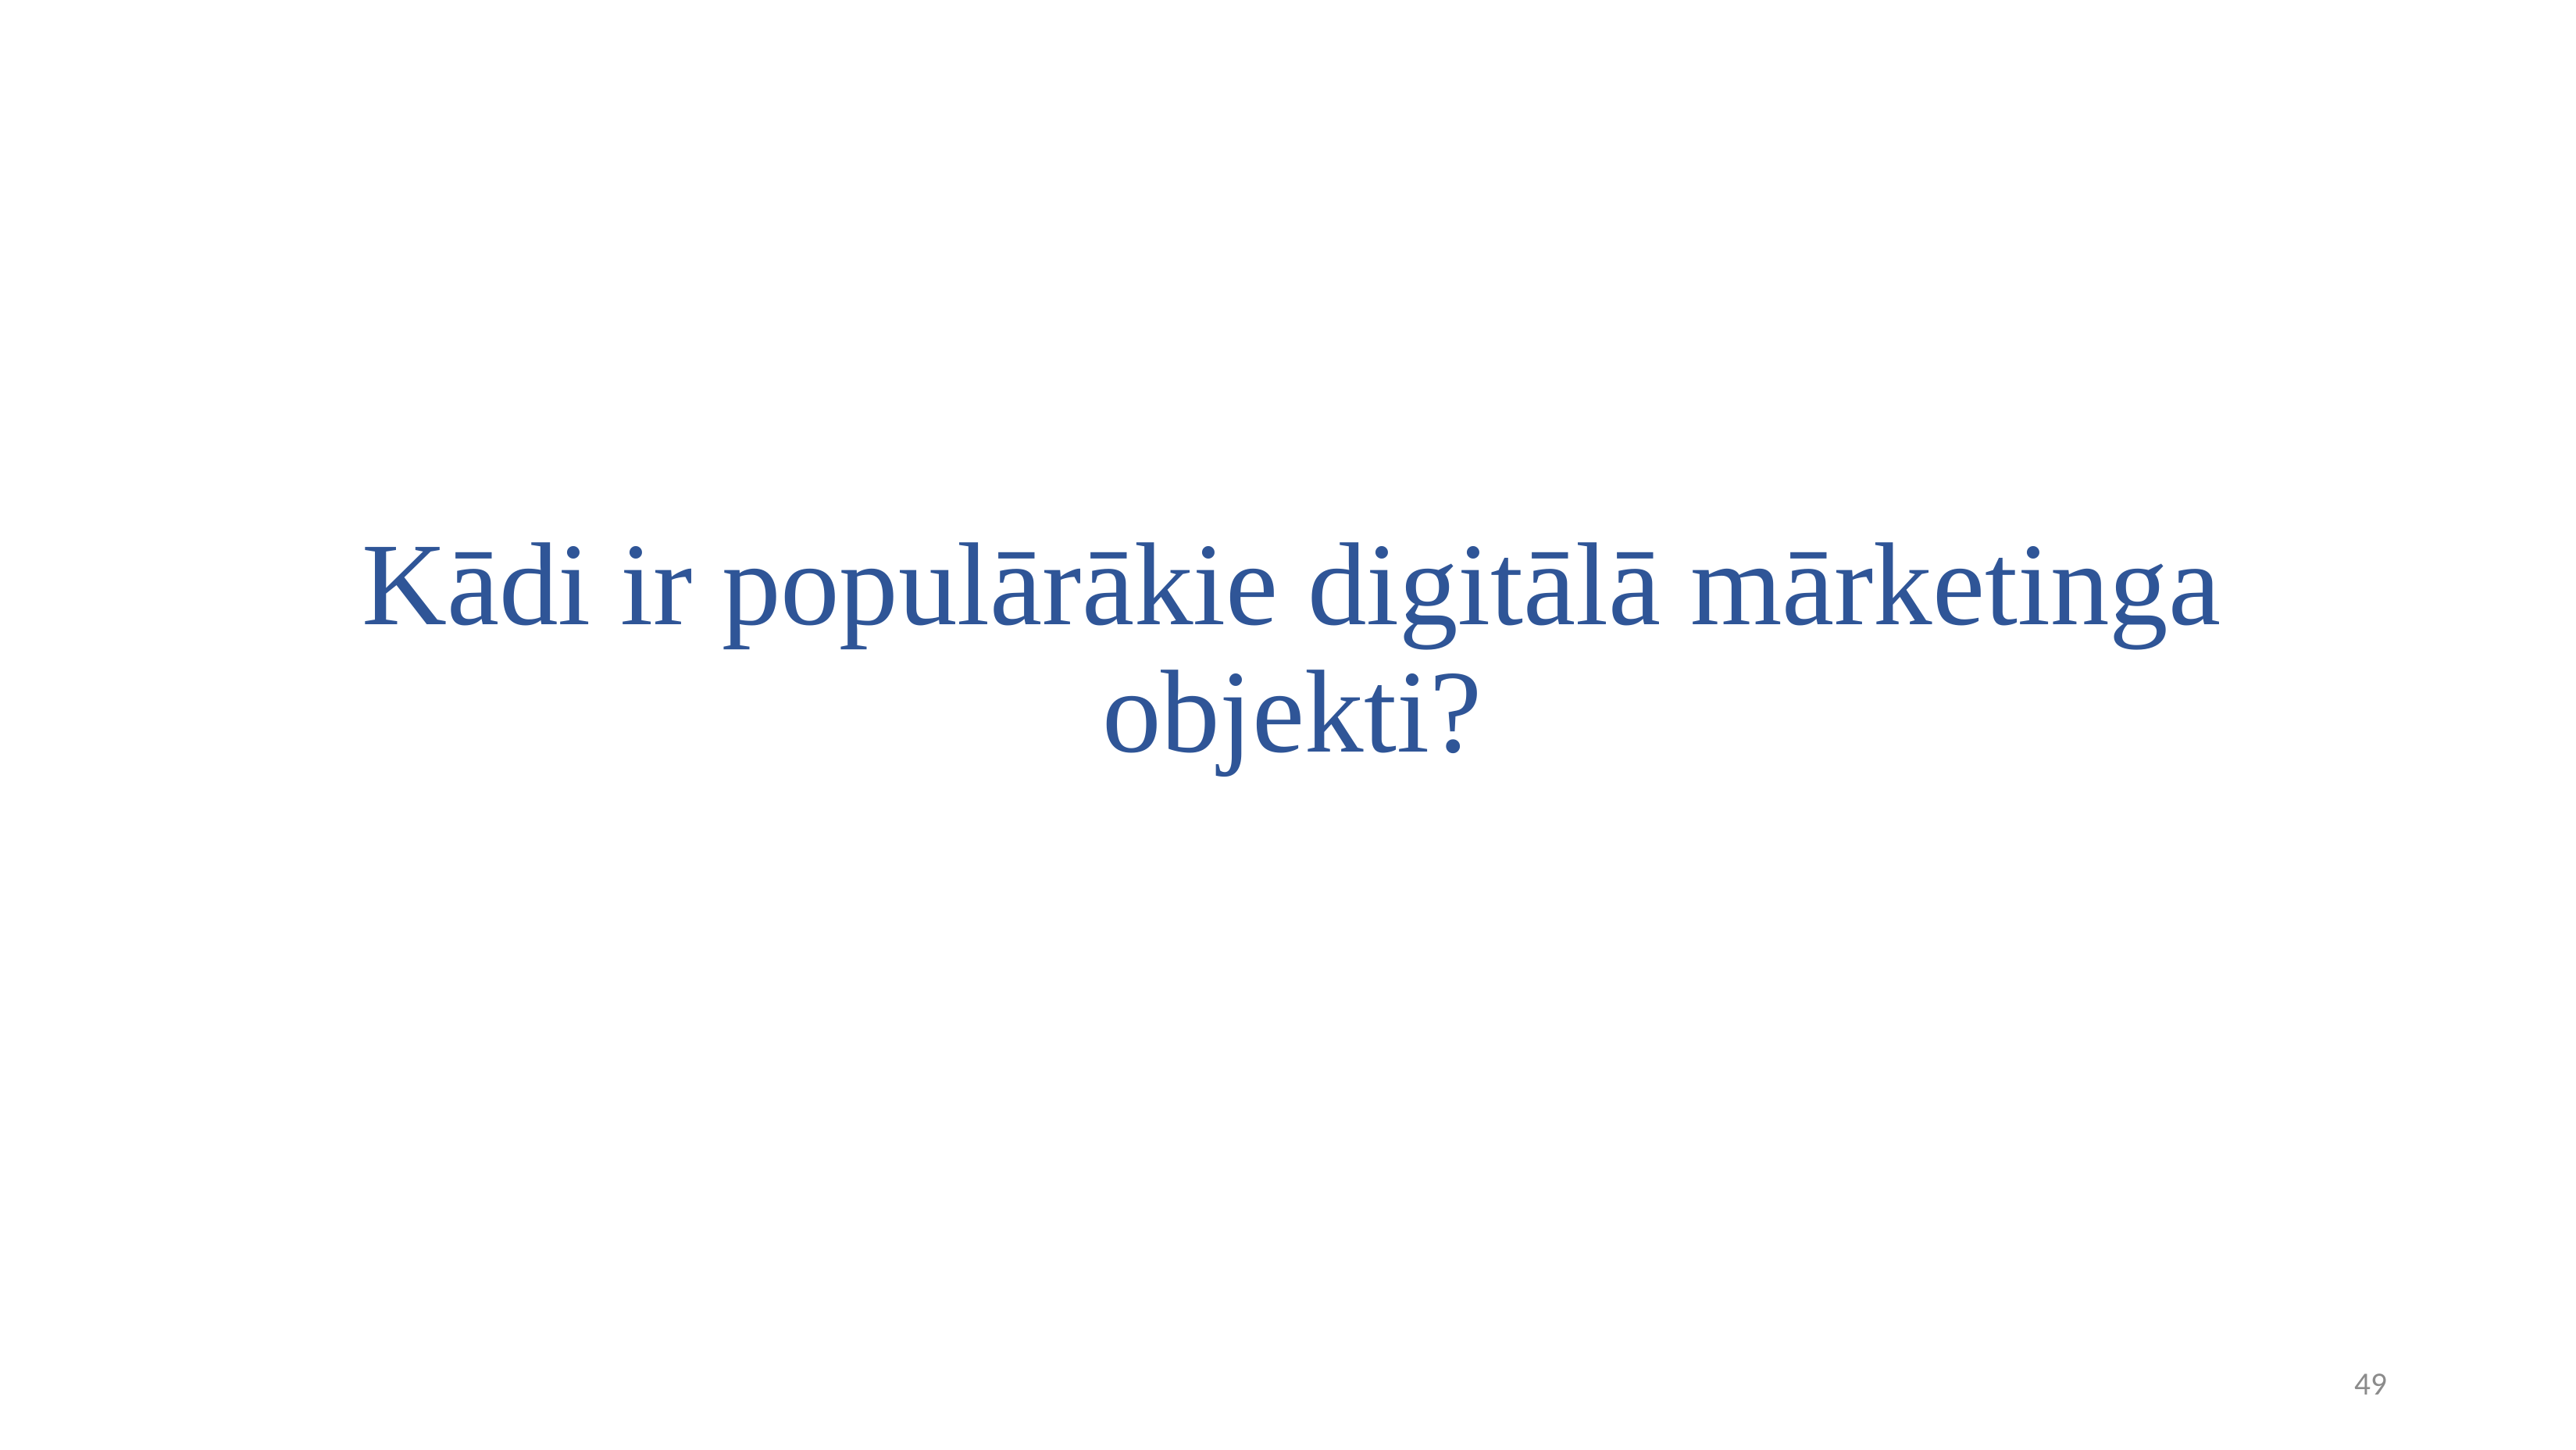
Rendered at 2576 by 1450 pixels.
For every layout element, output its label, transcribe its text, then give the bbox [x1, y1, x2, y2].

title Kādi ir populārākie digitālā mārketinga objekti? [180, 509, 2403, 791]
slide_number 49 [1819, 1343, 2399, 1421]
